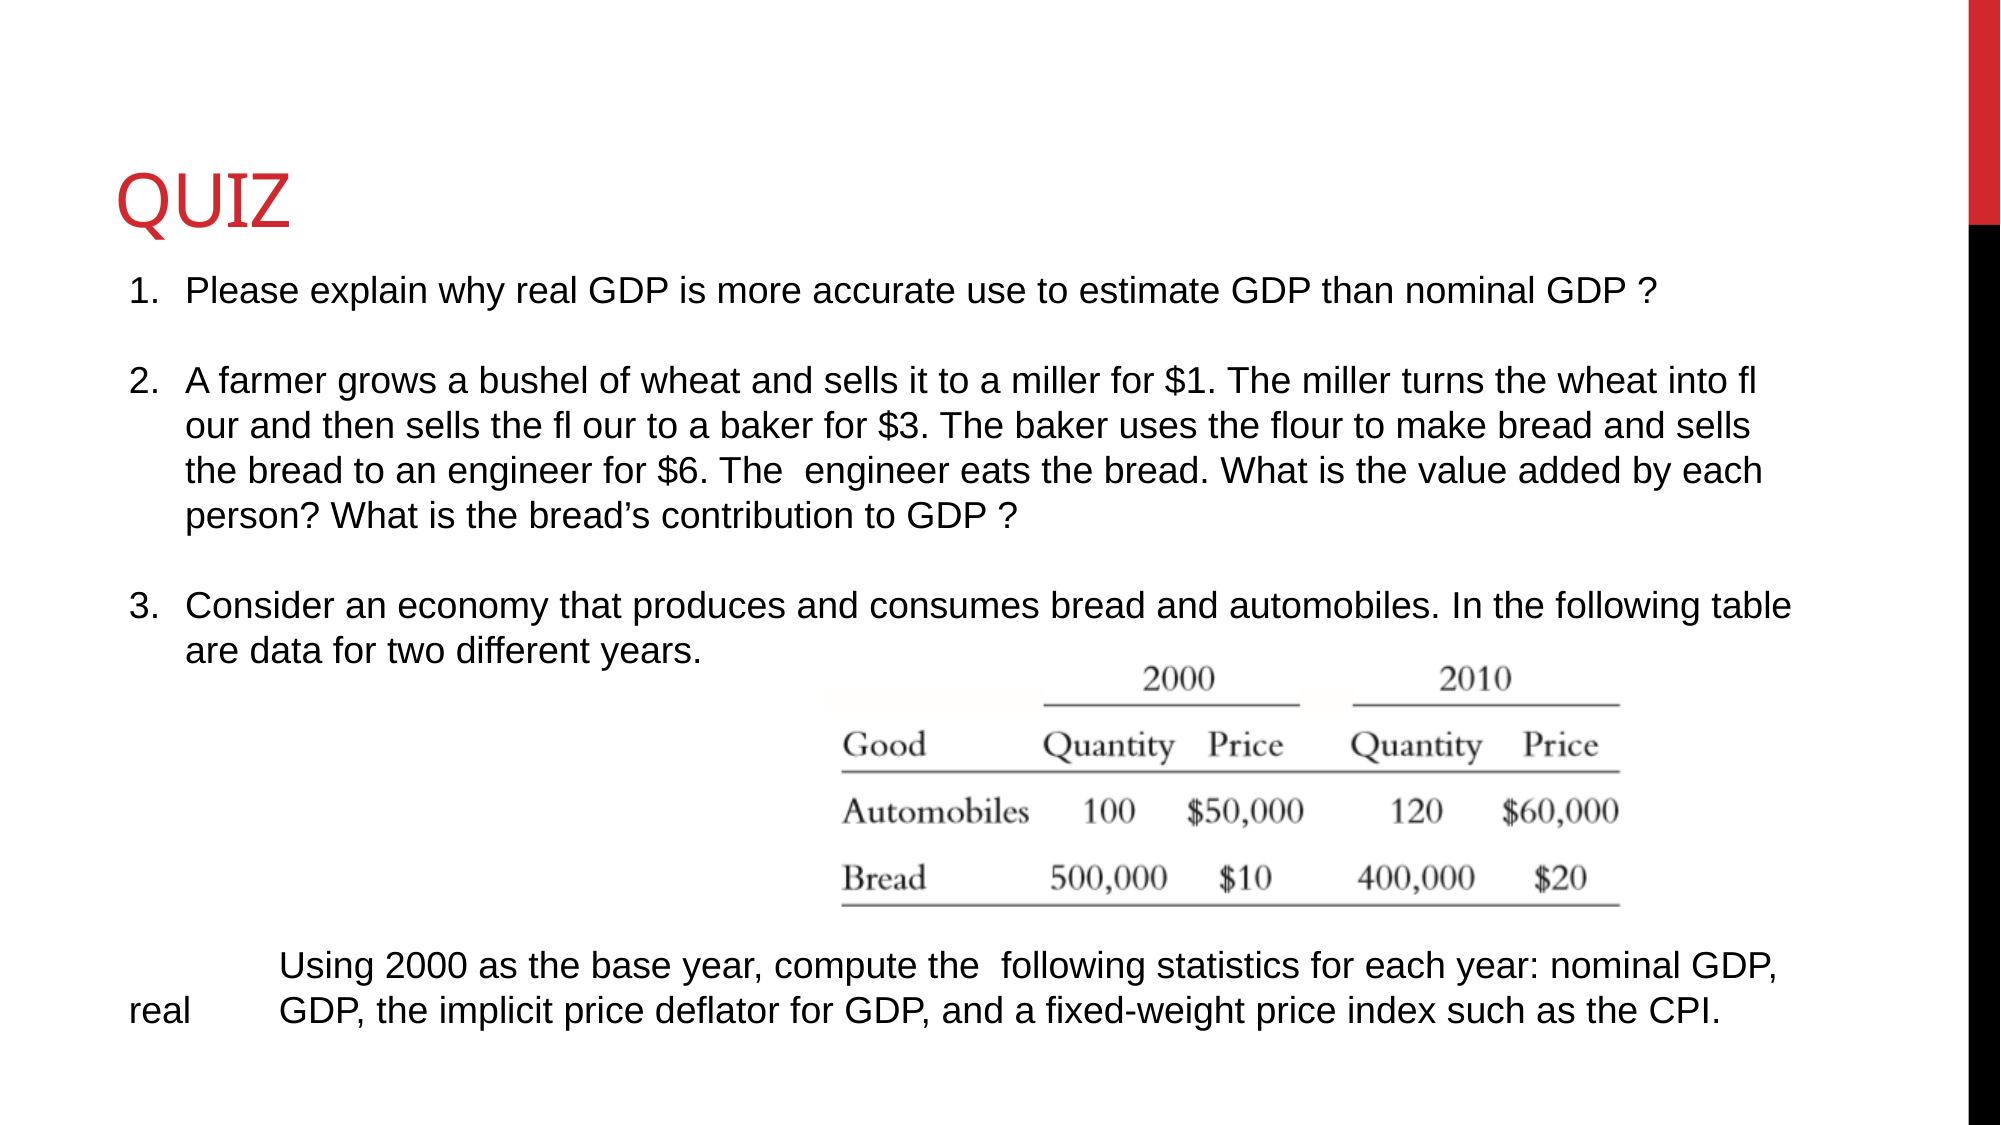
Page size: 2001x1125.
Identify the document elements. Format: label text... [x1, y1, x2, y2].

text_box Please explain why real GDP is more accurate use to estimate GDP than nominal GDP ? A farmer grows a bushel of wheat and sells it to a miller for $1. The miller turns the wheat into ﬂ our and then sells the ﬂ our to a baker for $3. The baker uses the ﬂour to make bread and sells the bread to an engineer for $6. The engineer eats the bread. What is the value added by each person? What is the bread’s contribution to GDP ? Consider an economy that produces and consumes bread and automobiles. In the following table are data for two different years. Using 2000 as the base year, compute the following statistics for each year: nominal GDP, real GDP, the implicit price deﬂator for GDP, and a ﬁxed-weight price index such as the CPI. [114, 258, 1815, 1084]
title quiz [99, 25, 1367, 250]
picture [823, 645, 1638, 928]
